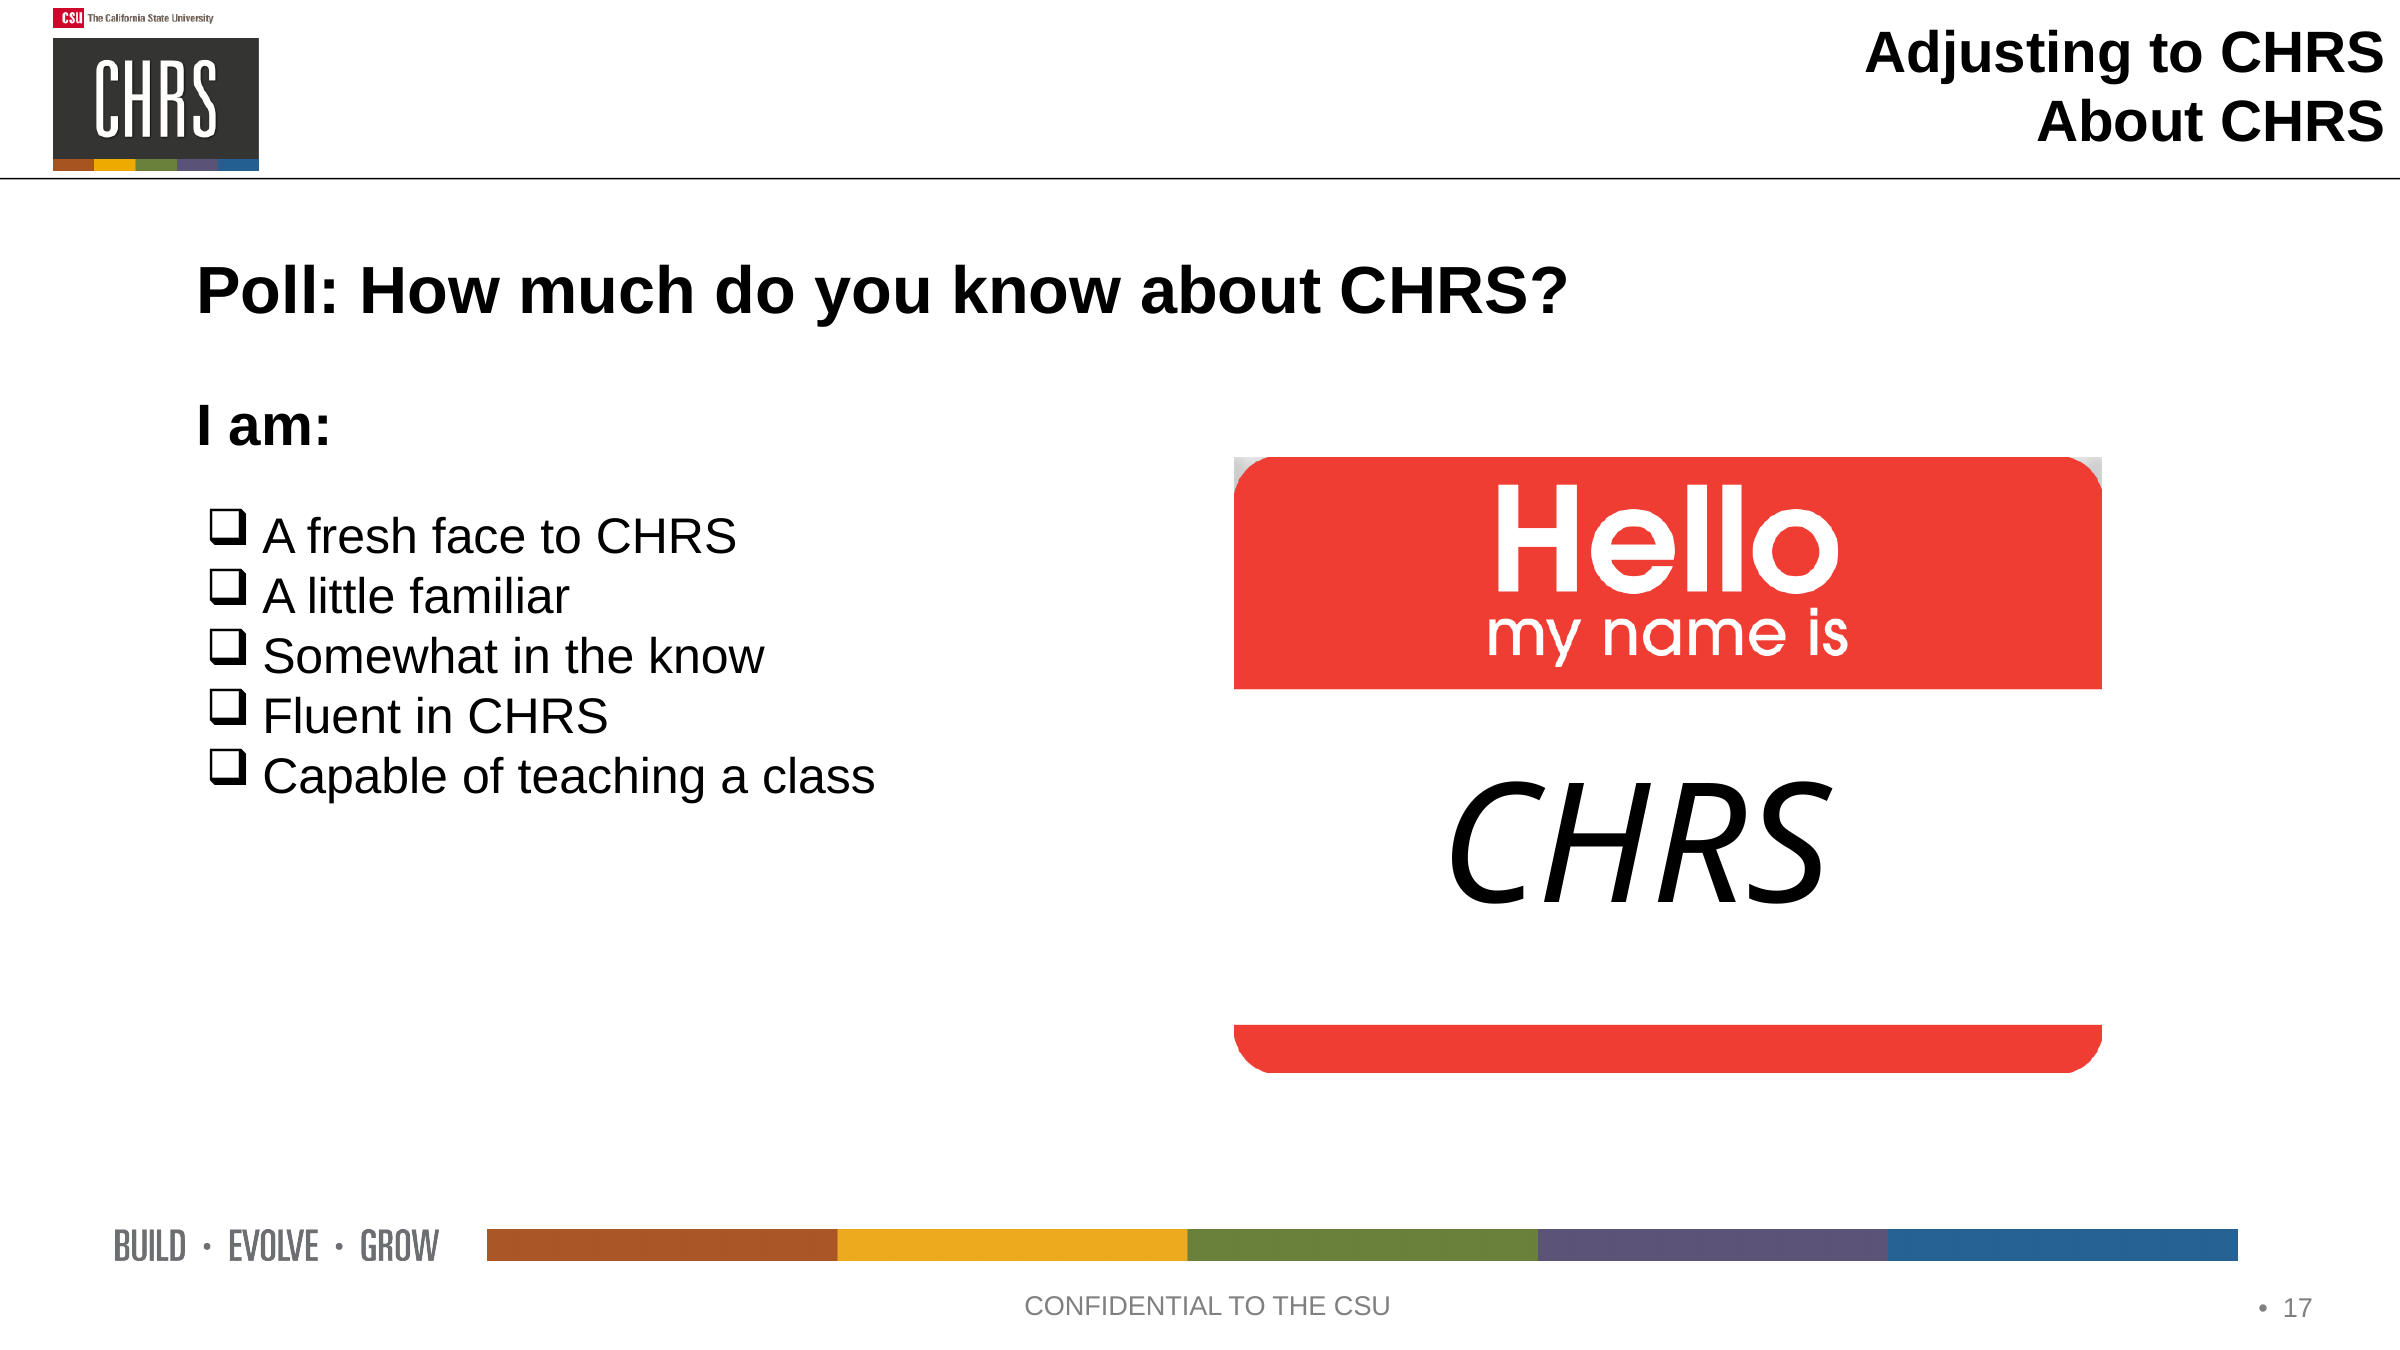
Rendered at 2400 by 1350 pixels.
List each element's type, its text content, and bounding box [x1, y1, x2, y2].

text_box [1233, 456, 2219, 1074]
picture [487, 1229, 2238, 1261]
text_box Poll: How much do you know about CHRS? I am: [181, 239, 1738, 465]
text_box A fresh face to CHRS A little familiar Somewhat in the know Fluent in CHRS Capable of teaching a class [190, 465, 1048, 811]
picture [115, 1229, 439, 1261]
picture [51, 5, 262, 173]
